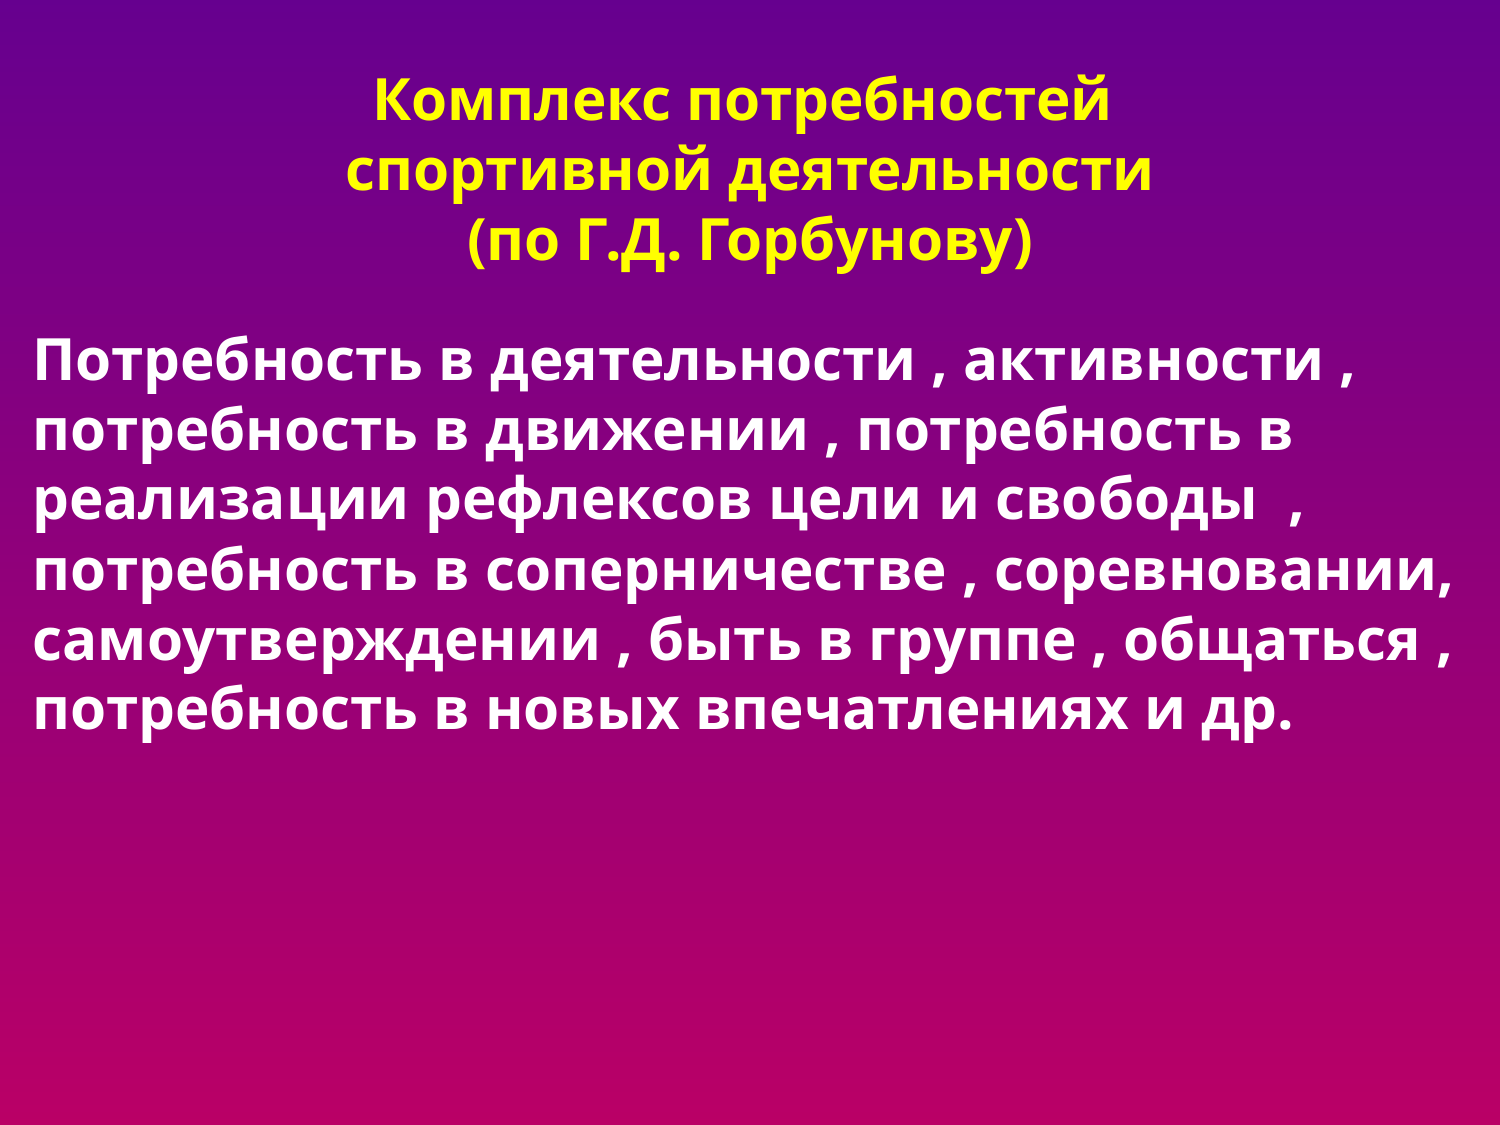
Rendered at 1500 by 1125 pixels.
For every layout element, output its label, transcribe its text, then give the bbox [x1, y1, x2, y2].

text_box Комплекс потребностей спортивной деятельности (по Г.Д. Горбунову) [64, 54, 1436, 280]
text_box Потребность в деятельности , активности , потребность в движении , потребность в реализации рефлексов цели и свободы , потребность в соперничестве , соревновании, самоутверждении , быть в группе , общаться , потребность в новых впечатлениях и др. [17, 314, 1483, 749]
